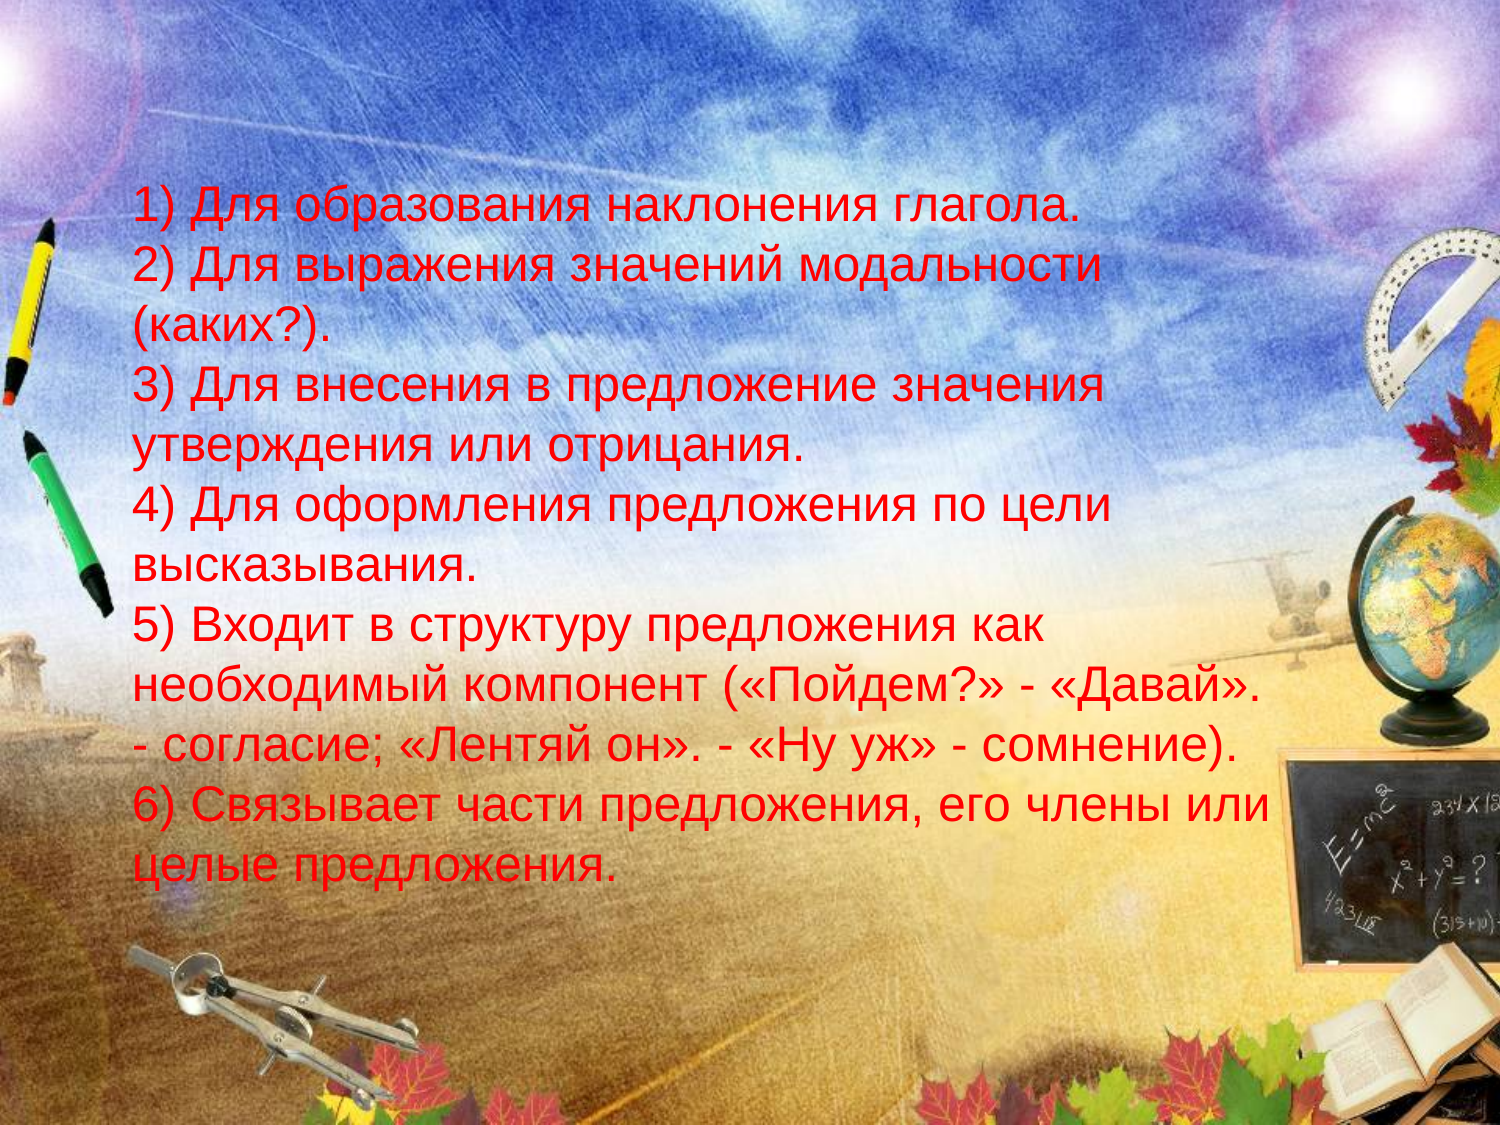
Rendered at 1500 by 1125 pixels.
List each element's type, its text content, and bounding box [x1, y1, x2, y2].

text_box 1) Для образования наклонения глагола. 2) Для выражения значений модальности (каких?). 3) Для внесения в предложение значения утверждения или отрицания. 4) Для оформления предложения по цели высказывания. 5) Входит в структуру предложения как необходимый компонент («Пойдем?» - «Давай». - согласие; «Лентяй он». - «Ну уж» - сомнение). 6) Связывает части предложения, его члены или целые предложения. [117, 163, 1289, 899]
picture [0, 0, 1500, 1125]
